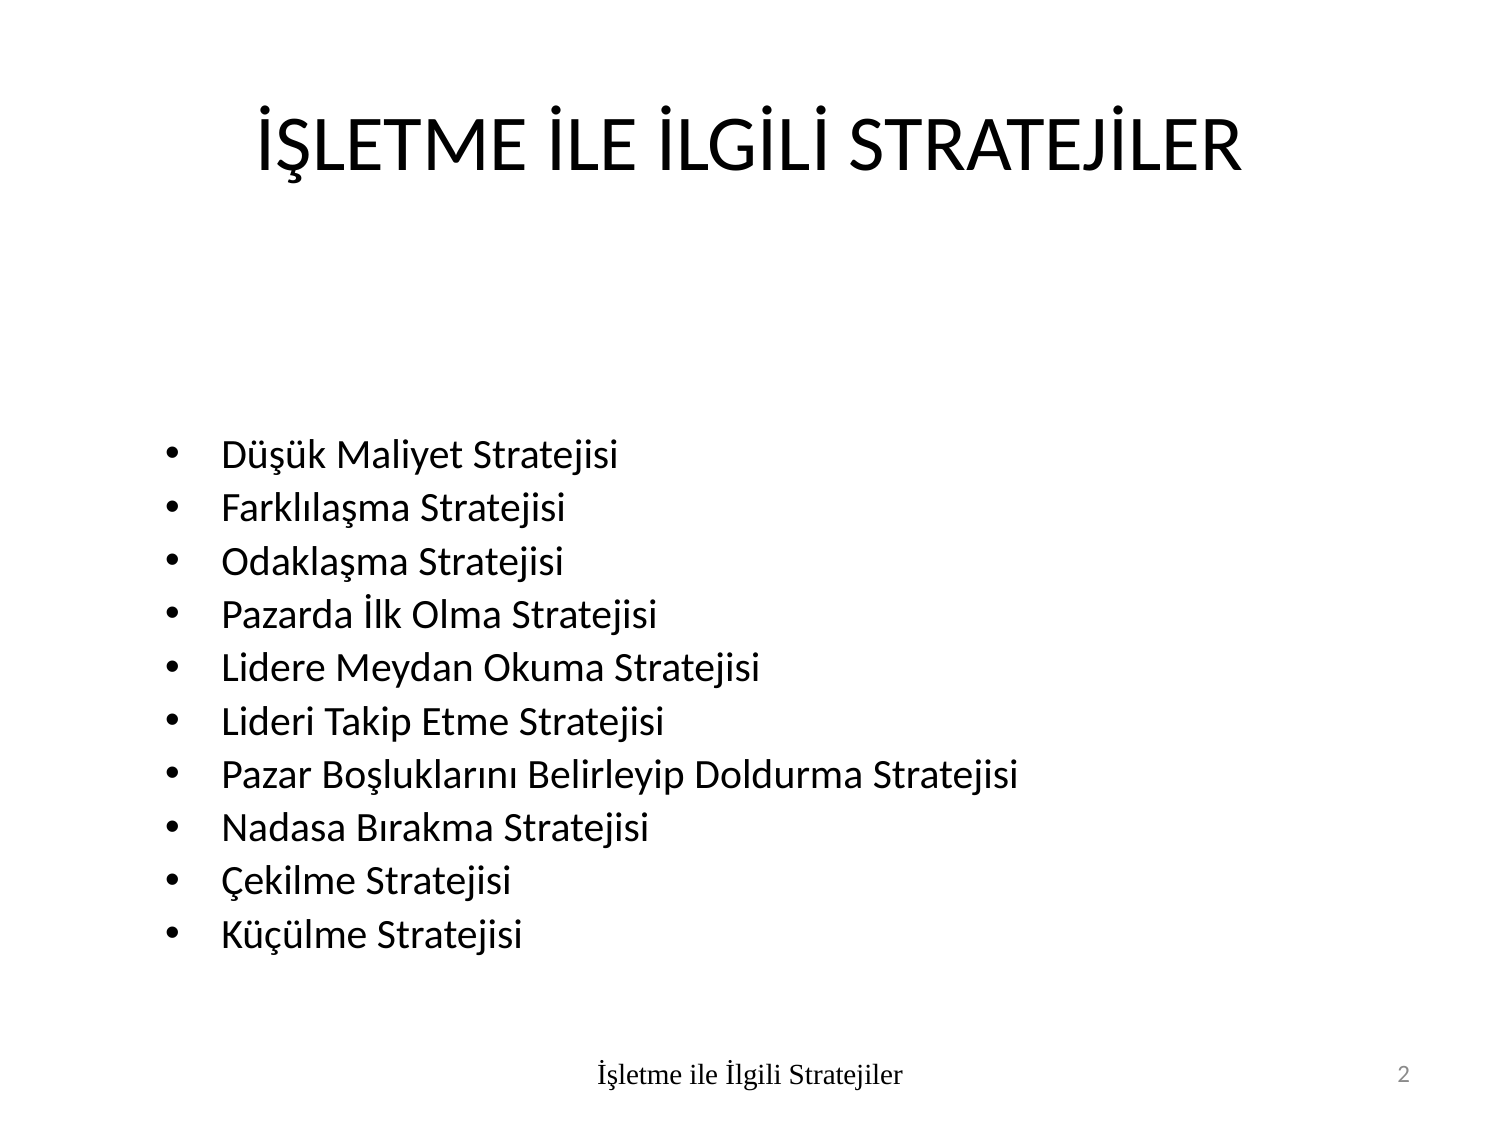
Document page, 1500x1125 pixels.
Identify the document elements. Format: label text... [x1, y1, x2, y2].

footer İşletme ile İlgili Stratejiler [512, 1042, 988, 1103]
list Düşük Maliyet Stratejisi Farklılaşma Stratejisi Odaklaşma Stratejisi Pazarda İlk Olma Stratejisi Lidere Meydan Okuma Stratejisi Lideri Takip Etme Stratejisi Pazar Boşluklarını Belirleyip Doldurma Stratejisi Nadasa Bırakma Stratejisi Çekilme Stratejisi Küçülme Stratejisi [150, 425, 1425, 1006]
title İŞLETME İLE İLGİLİ STRATEJİLER [75, 45, 1425, 233]
slide_number 2 [1074, 1042, 1425, 1103]
